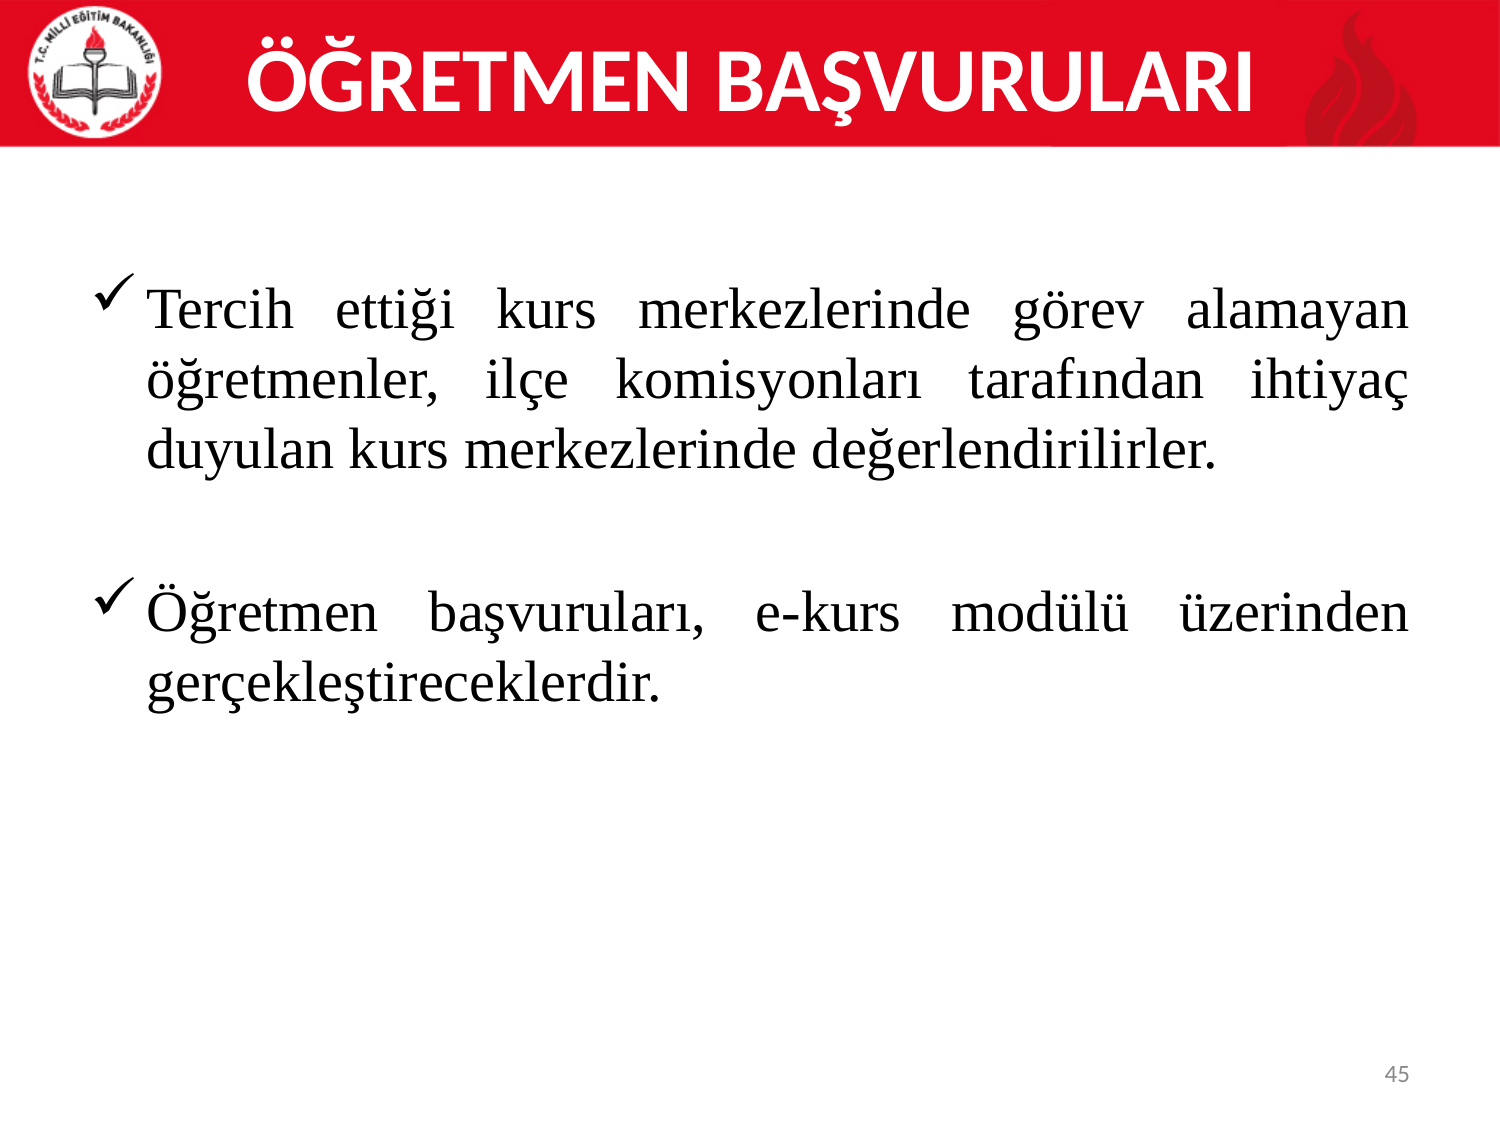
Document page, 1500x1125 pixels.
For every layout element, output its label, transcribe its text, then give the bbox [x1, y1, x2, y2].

list Tercih ettiği kurs merkezlerinde görev alamayan öğretmenler, ilçe komisyonları tarafından ihtiyaç duyulan kurs merkezlerinde değerlendirilirler. Öğretmen başvuruları, e-kurs modülü üzerinden gerçekleştireceklerdir. [74, 262, 1426, 1006]
title ÖĞRETMEN BAŞVURULARI [76, 0, 1428, 150]
slide_number 45 [1074, 1042, 1425, 1103]
picture [0, 0, 1500, 1125]
